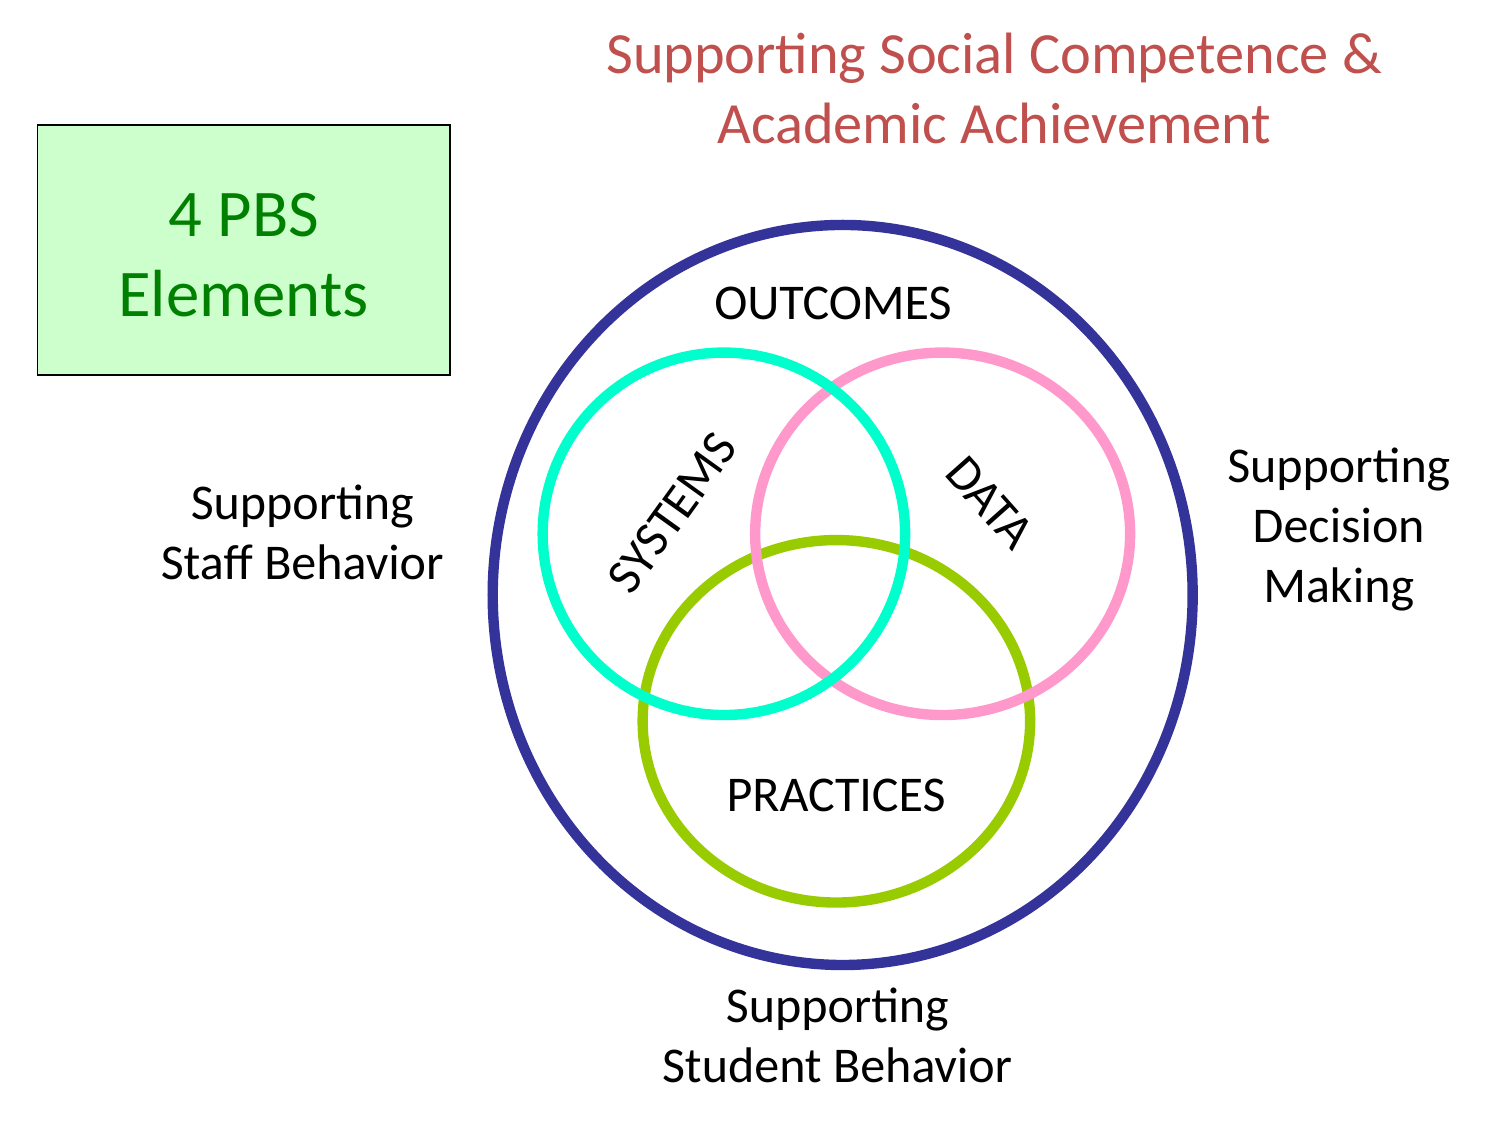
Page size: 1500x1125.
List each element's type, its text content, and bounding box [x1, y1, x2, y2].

text_box Supporting Student Behavior [647, 965, 1028, 1100]
text_box [642, 681, 1031, 903]
text_box SYSTEMS [576, 401, 762, 619]
text_box OUTCOMES [699, 262, 967, 338]
text_box [542, 352, 906, 716]
text_box DATA [920, 425, 1066, 576]
text_box Supporting Social Competence & Academic Achievement [591, 8, 1398, 163]
text_box [831, 352, 1131, 716]
text_box [492, 224, 1193, 965]
text_box Supporting Staff Behavior [146, 462, 459, 598]
text_box 4 PBS Elements [37, 125, 450, 375]
text_box Supporting Decision Making [1212, 424, 1466, 620]
text_box PRACTICES [711, 753, 961, 829]
